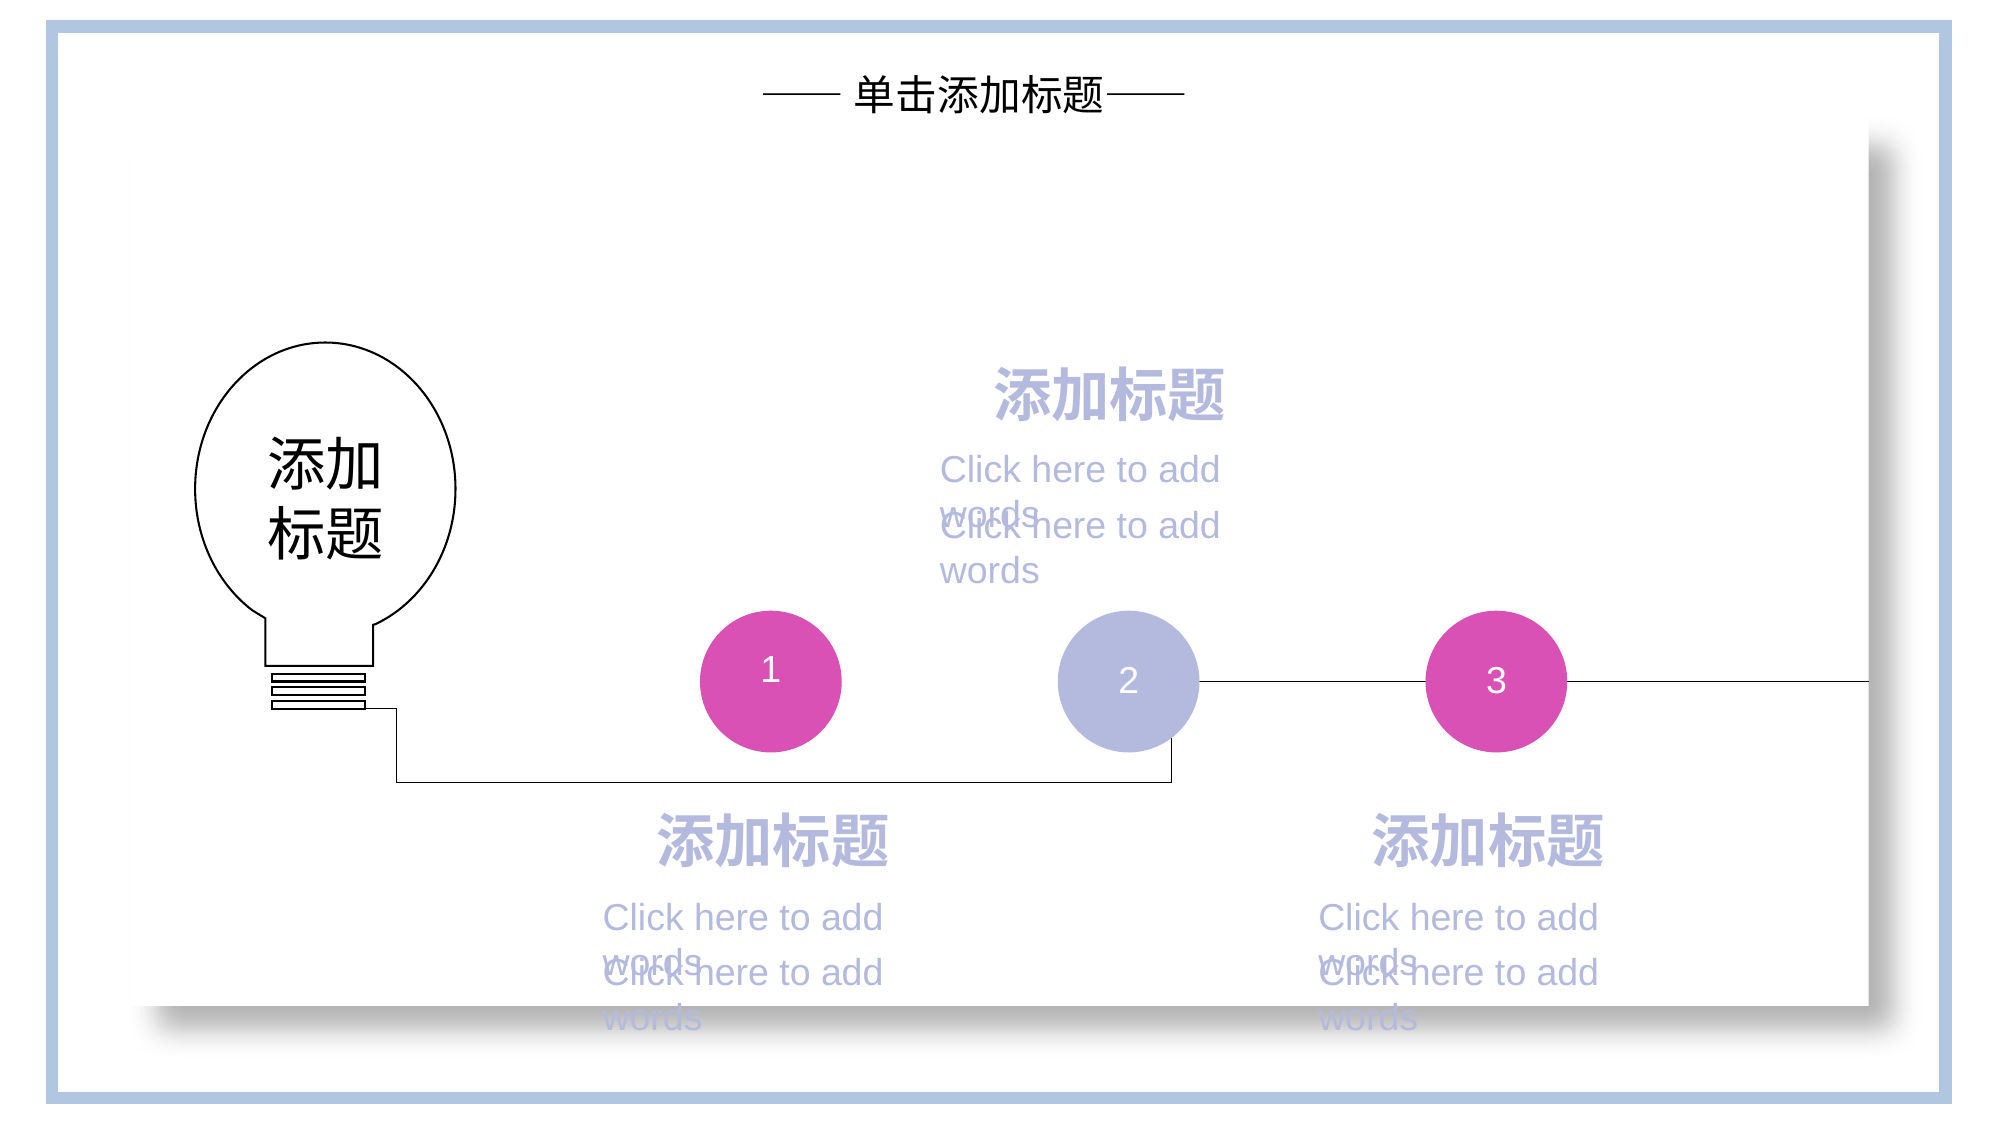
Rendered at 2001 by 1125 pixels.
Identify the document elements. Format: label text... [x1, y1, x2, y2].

text_box ——单击添加标题—— [745, 61, 1253, 126]
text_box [1057, 610, 1200, 753]
text_box [130, 118, 1870, 1007]
text_box 添加标题 [1357, 797, 1800, 882]
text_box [1425, 610, 1568, 753]
text_box Click here to add words [587, 885, 1000, 940]
text_box [51, 26, 1947, 1099]
text_box 添加标题 [641, 797, 1085, 882]
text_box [699, 610, 842, 753]
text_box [195, 342, 1869, 783]
text_box Click here to add words [1303, 885, 1716, 940]
text_box Click here to add words [1303, 940, 1716, 1046]
text_box Click here to add words [587, 940, 1000, 1046]
